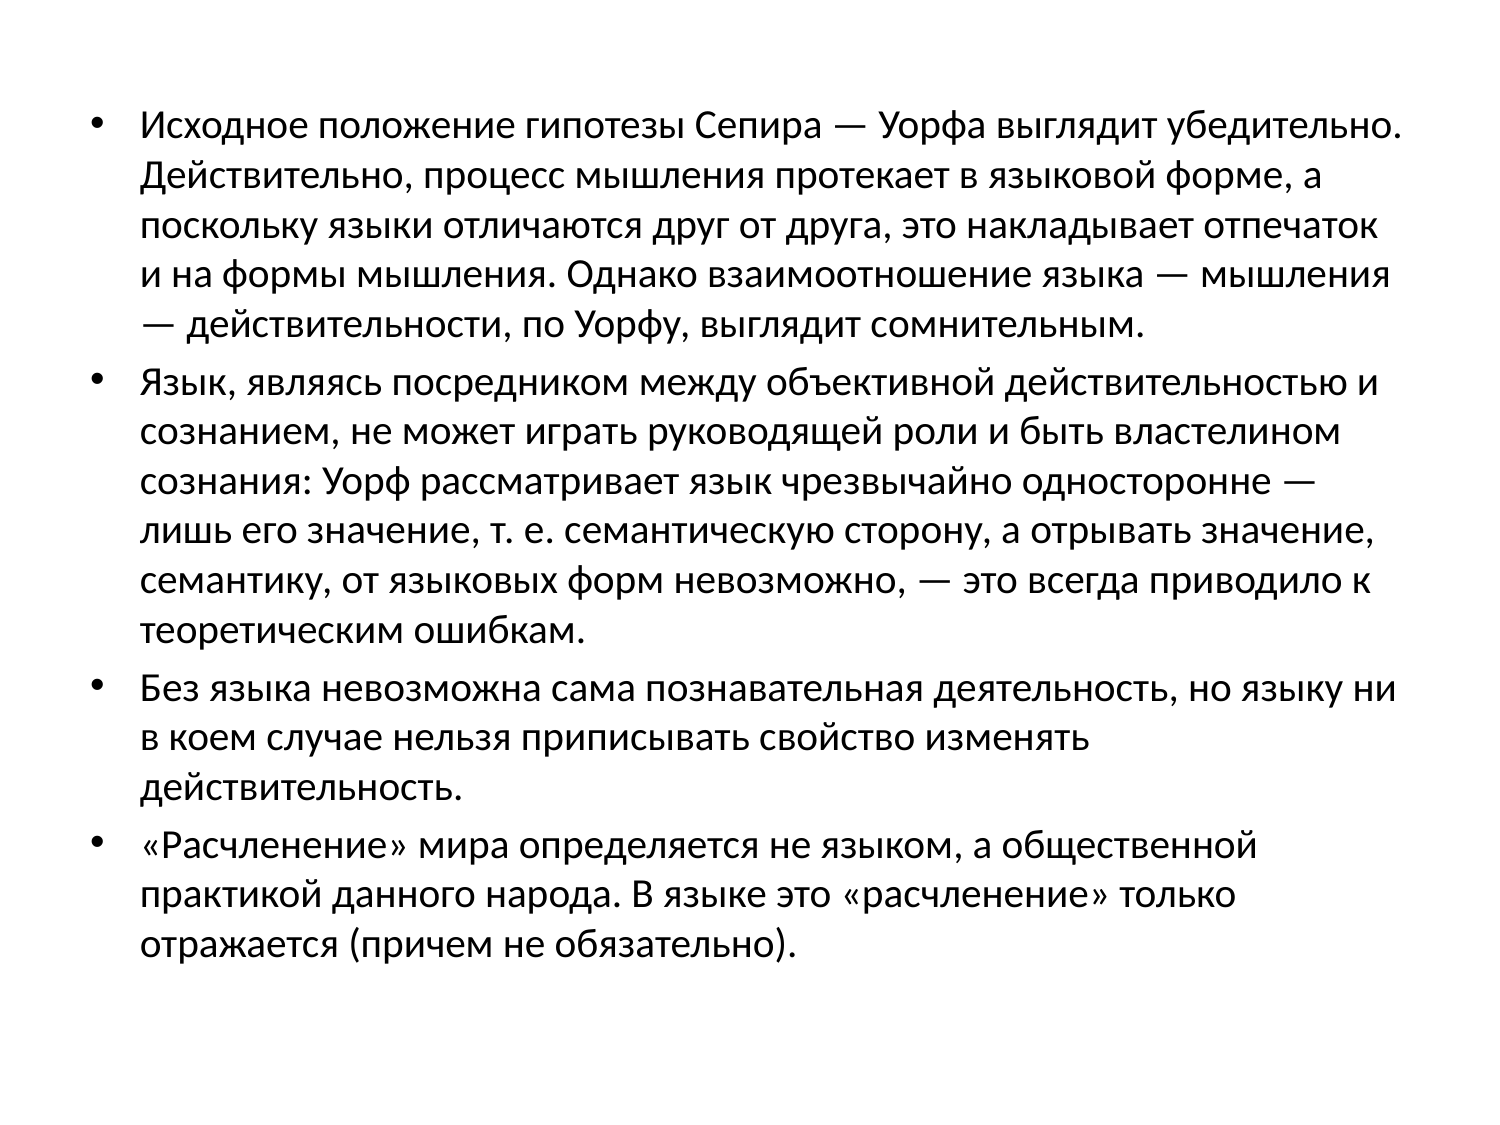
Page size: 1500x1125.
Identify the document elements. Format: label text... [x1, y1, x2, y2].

list Исходное положение гипотезы Сепира — Уорфа выглядит убедительно. Действительно, процесс мышления протекает в языковой форме, а поскольку языки отличаются друг от друга, это накладывает отпечаток и на формы мышления. Однако взаимоотношение языка — мышления — действительности, по Уорфу, выглядит сомнительным. Язык, являясь посредником между объективной действительностью и сознанием, не может играть руководящей роли и быть властелином сознания: Уорф рассматривает язык чрезвычайно односторонне — лишь его значение, т. е. семантическую сторону, а отрывать значение, семантику, от языковых форм невозможно, — это всегда приводило к теоретическим ошибкам. Без языка невозможна сама познавательная деятельность, но языку ни в коем случае нельзя приписывать свойство изменять действительность. «Расчленение» мира определяется не языком, а общественной практикой данного народа. В языке это «расчленение» только отражается (причем не обязательно). [75, 90, 1425, 1005]
